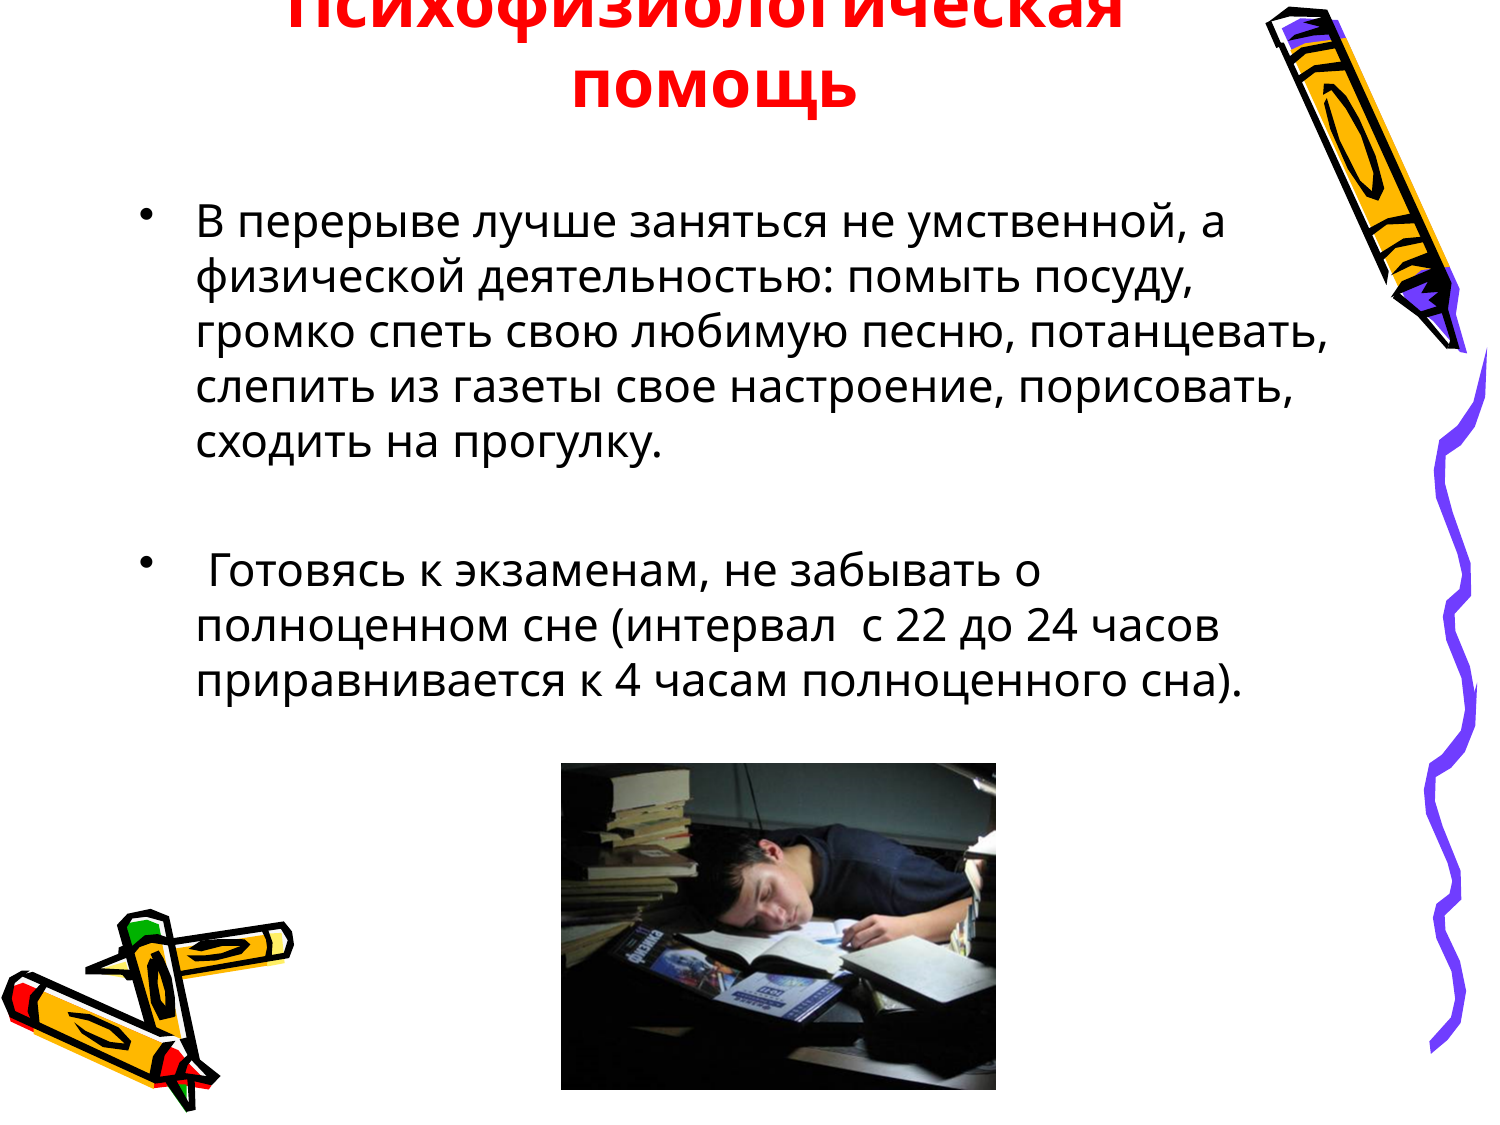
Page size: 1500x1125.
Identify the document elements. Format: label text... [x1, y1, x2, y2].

title Психофизиологическая помощь [135, 42, 1294, 184]
list В перерыве лучше заняться не умственной, а физической деятельностью: помыть посуду, громко спеть свою любимую песню, потанцевать, слепить из газеты свое настроение, порисовать, сходить на прогулку. Готовясь к экзаменам, не забывать о полноценном сне (интервал с 22 до 24 часов приравнивается к 4 часам полноценного сна). [123, 184, 1375, 900]
picture [560, 763, 996, 1090]
